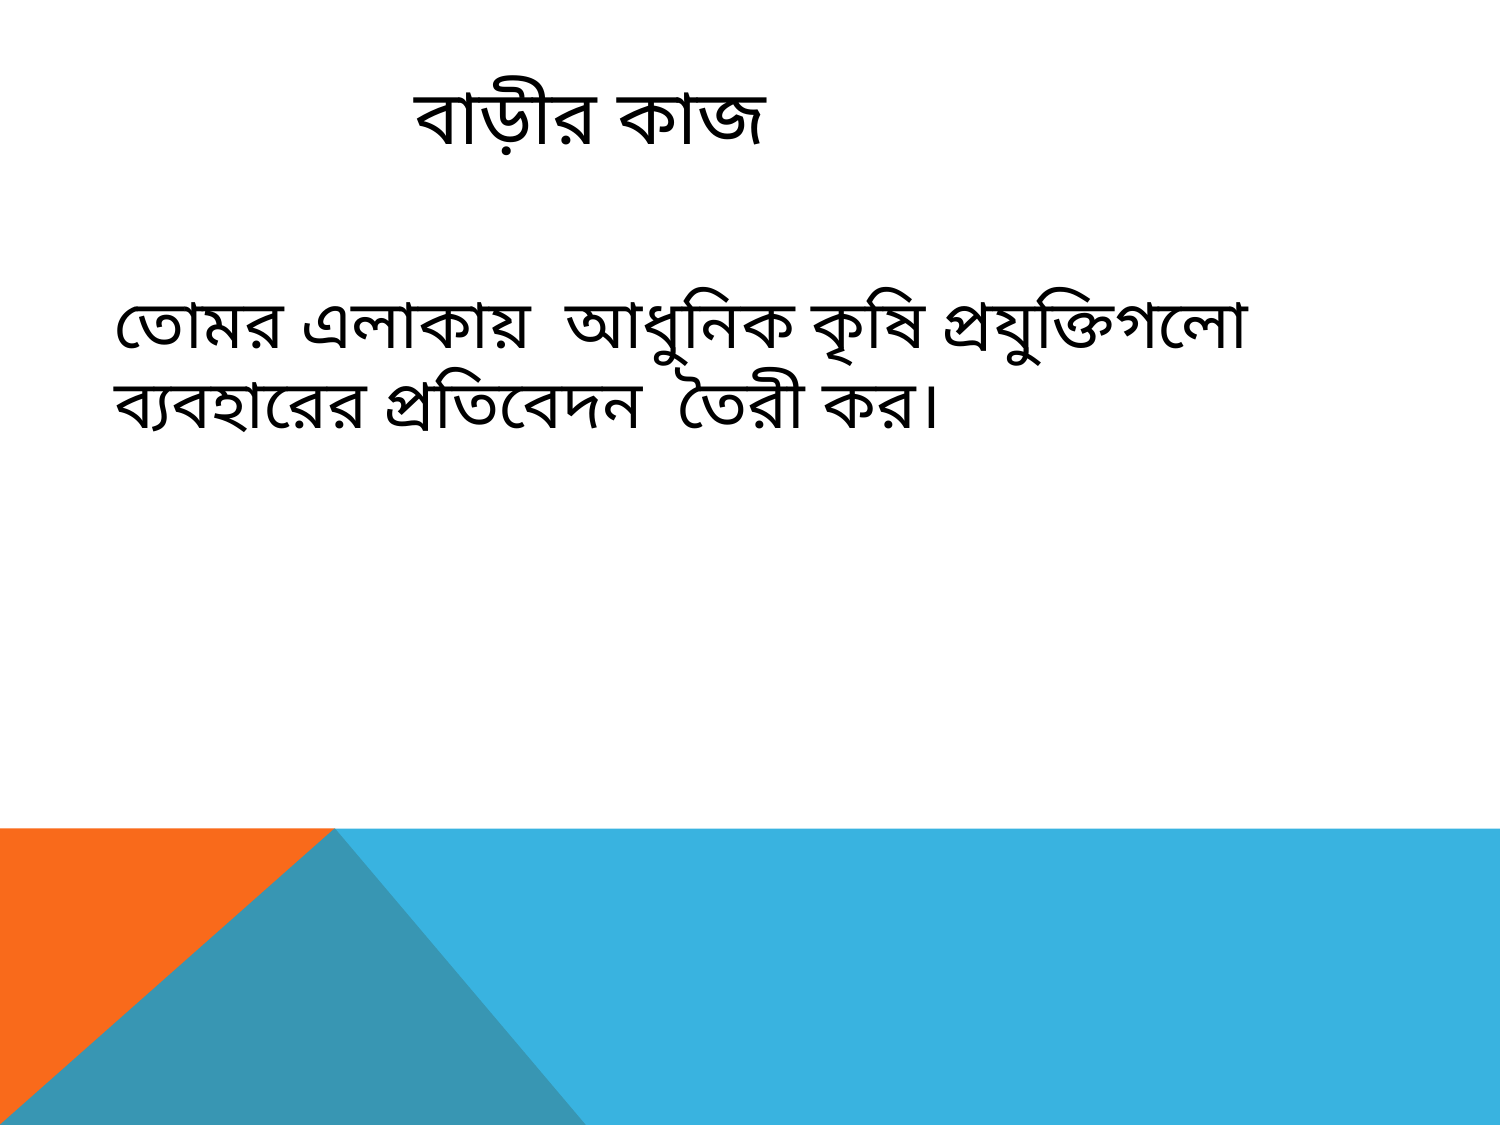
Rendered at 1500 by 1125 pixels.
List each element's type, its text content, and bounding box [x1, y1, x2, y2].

text_box বাড়ীর কাজ [399, 62, 813, 168]
text_box তোমর এলাকায় আধুনিক কৃষি প্রযুক্তিগলো ব্যবহারের প্রতিবেদন তৈরী কর। [99, 274, 1350, 450]
